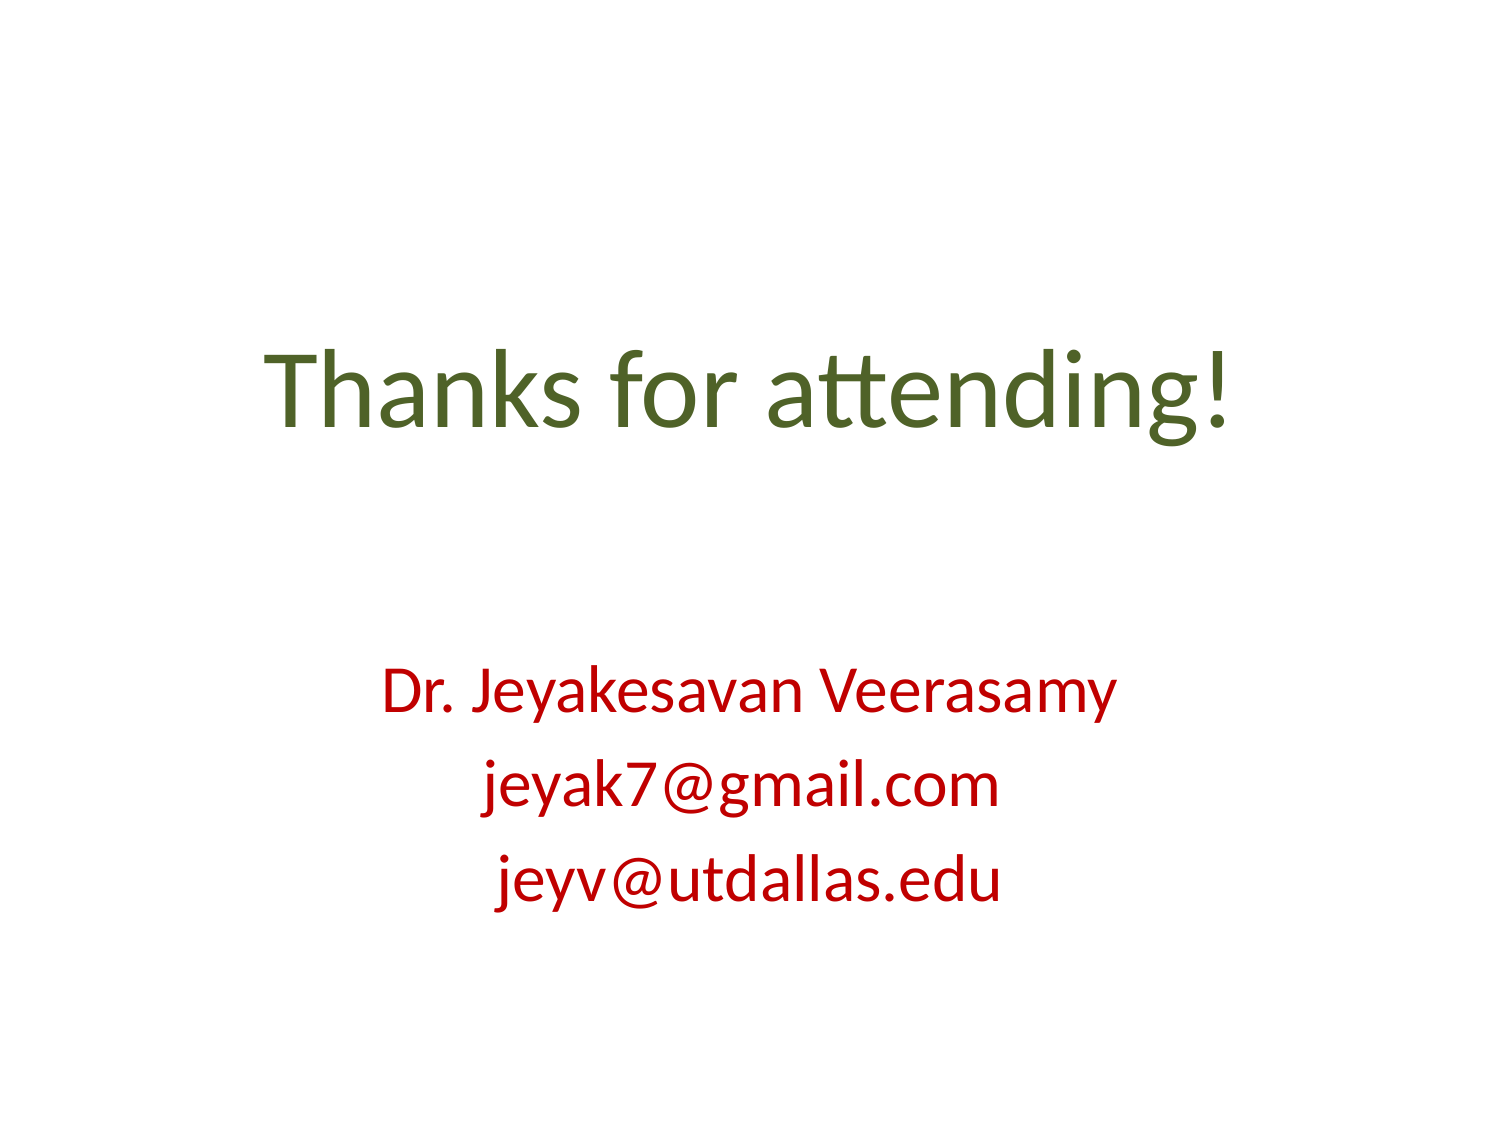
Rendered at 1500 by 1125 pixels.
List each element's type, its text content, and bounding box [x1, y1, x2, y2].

title Thanks for attending! [112, 174, 1388, 591]
subtitle Dr. Jeyakesavan Veerasamy jeyak7@gmail.com jeyv@utdallas.edu [225, 637, 1275, 925]
